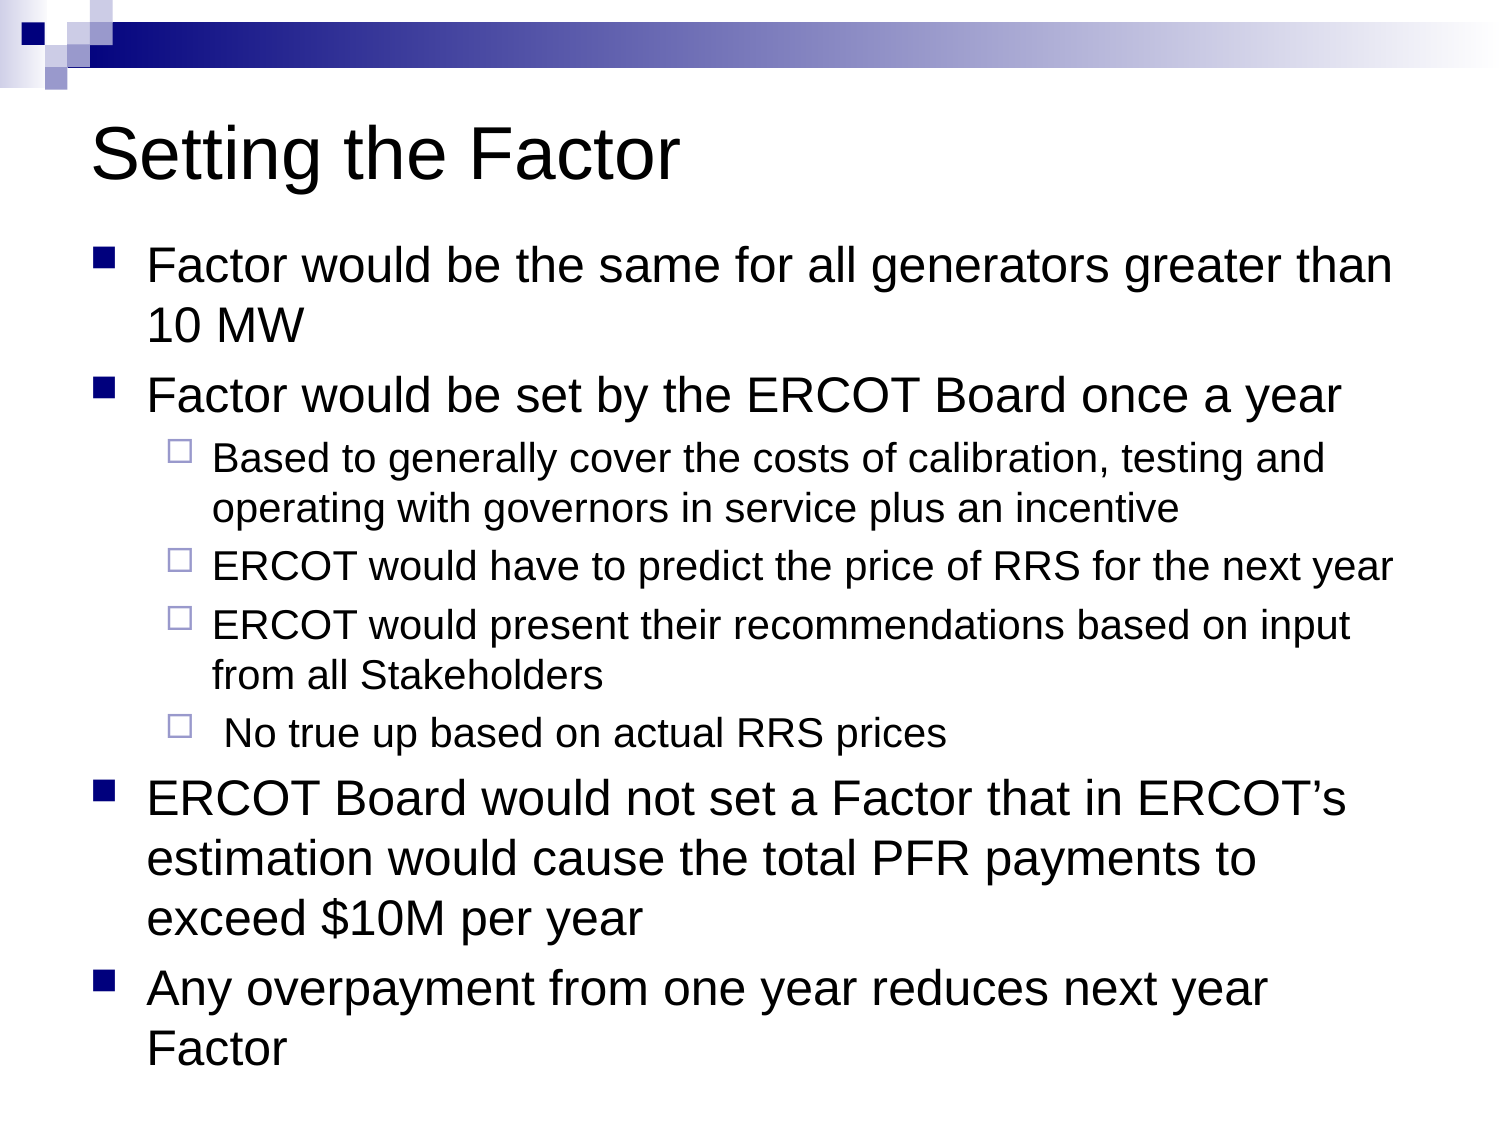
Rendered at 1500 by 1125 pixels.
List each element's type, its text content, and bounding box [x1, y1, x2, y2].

list Factor would be the same for all generators greater than 10 MW Factor would be set by the ERCOT Board once a year Based to generally cover the costs of calibration, testing and operating with governors in service plus an incentive ERCOT would have to predict the price of RRS for the next year ERCOT would present their recommendations based on input from all Stakeholders No true up based on actual RRS prices ERCOT Board would not set a Factor that in ERCOT’s estimation would cause the total PFR payments to exceed $10M per year Any overpayment from one year reduces next year Factor [75, 224, 1425, 975]
title Setting the Factor [75, 75, 1213, 224]
